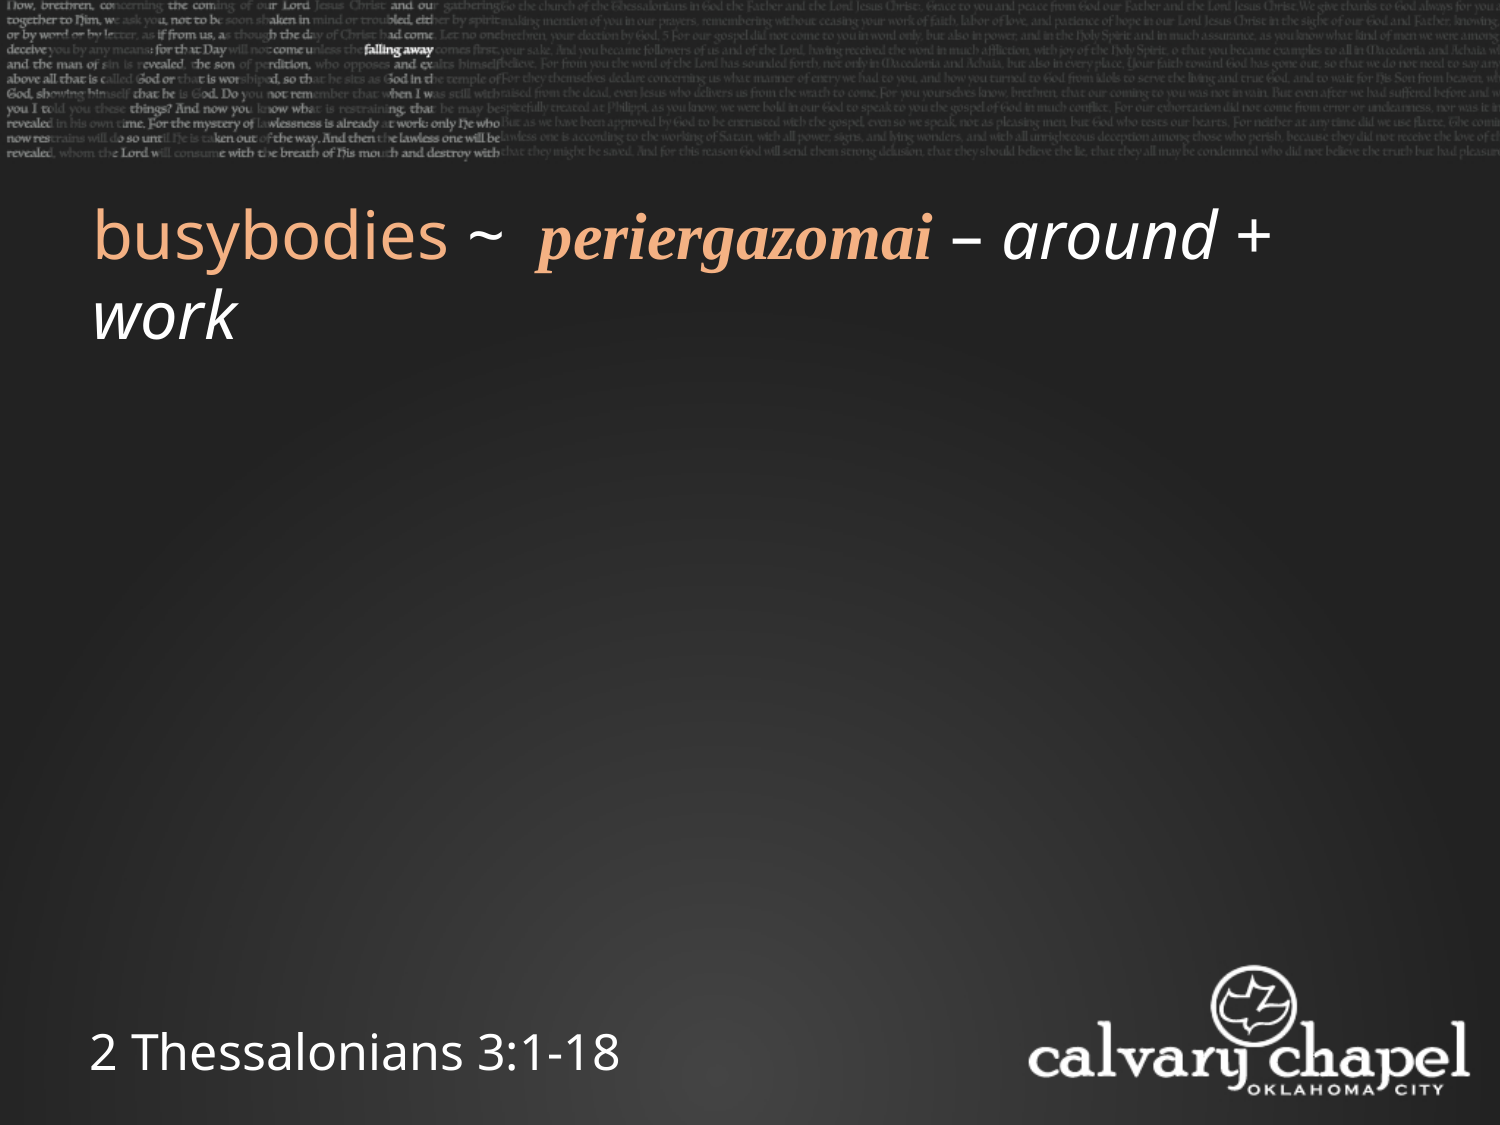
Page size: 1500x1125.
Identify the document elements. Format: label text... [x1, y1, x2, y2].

text_box busybodies ~ periergazomai – around + work [77, 185, 1430, 361]
picture [0, 0, 1500, 1125]
text_box 2 Thessalonians 3:1-18 [74, 1012, 996, 1088]
